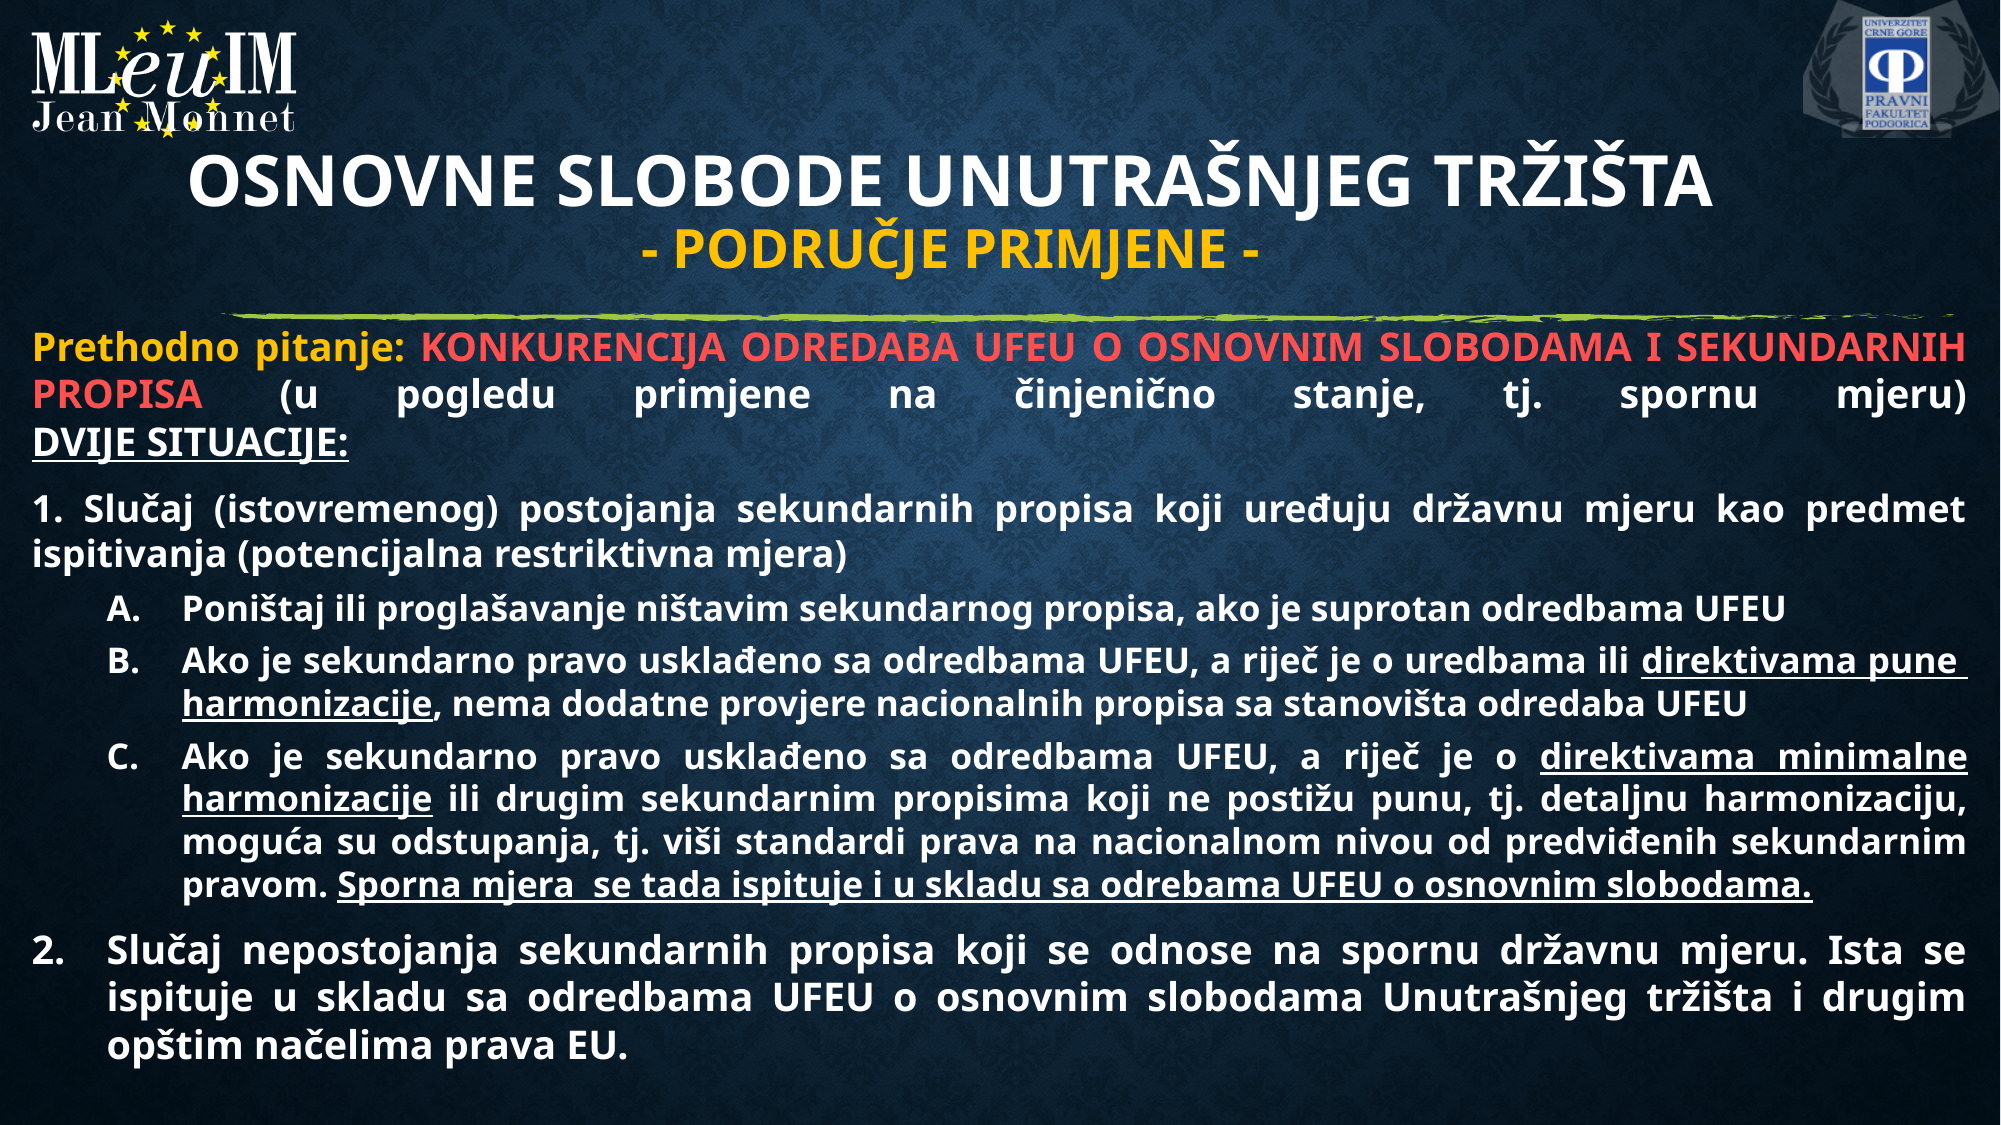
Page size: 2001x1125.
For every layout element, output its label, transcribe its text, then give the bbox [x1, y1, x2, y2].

picture [1802, 0, 2000, 138]
title Osnovne slobode unutrašnjeG tržišta - PODRUČJE PRIMJENE - [43, 196, 1858, 314]
picture [0, 18, 304, 138]
list Prethodno pitanje: KONKURENCIJA ODREDABA UFEU O OSNOVNIM SLOBODAMA I SEKUNDARNIH PROPISA (u pogledu primjene na činjenično stanje, tj. spornu mjeru) DVIJE SITUACIJE: 1. Slučaj (istovremenog) postojanja sekundarnih propisa koji uređuju državnu mjeru kao predmet ispitivanja (potencijalna restriktivna mjera) Poništaj ili proglašavanje ništavim sekundarnog propisa, ako je suprotan odredbama UFEU Ako je sekundarno pravo usklađeno sa odredbama UFEU, a riječ je o uredbama ili direktivama pune harmonizacije, nema dodatne provjere nacionalnih propisa sa stanovišta odredaba UFEU Ako je sekundarno pravo usklađeno sa odredbama UFEU, a riječ je o direktivama minimalne harmonizacije ili drugim sekundarnim propisima koji ne postižu punu, tj. detaljnu harmonizaciju, moguća su odstupanja, tj. viši standardi prava na nacionalnom nivou od predviđenih sekundarnim pravom. Sporna mjera se tada ispituje i u skladu sa odrebama UFEU o osnovnim slobodama. Slučaj nepostojanja sekundarnih propisa koji se odnose na spornu državnu mjeru. Ista se ispituje u skladu sa odredbama UFEU o osnovnim slobodama Unutrašnjeg tržišta i drugim opštim načelima prava EU. [16, 314, 1984, 1125]
